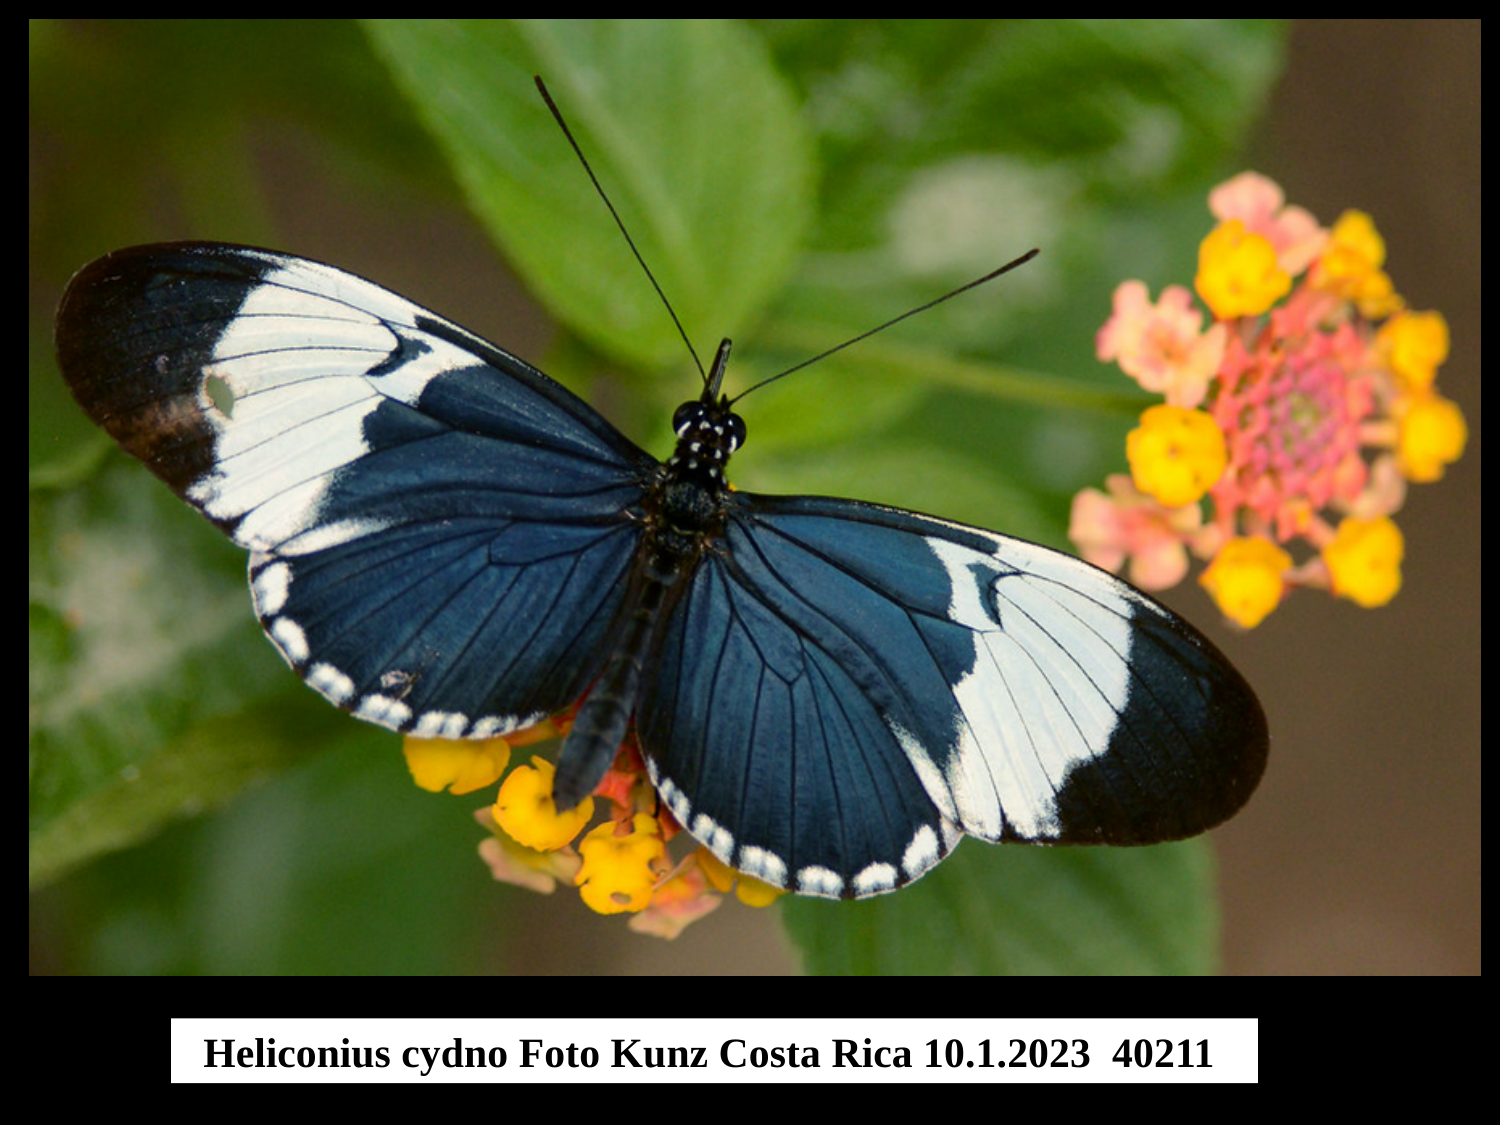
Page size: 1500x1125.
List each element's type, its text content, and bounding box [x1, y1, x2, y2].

picture [29, 18, 1481, 977]
text_box Heliconius cydno Foto Kunz Costa Rica 10.1.2023 40211 [171, 1018, 1258, 1084]
